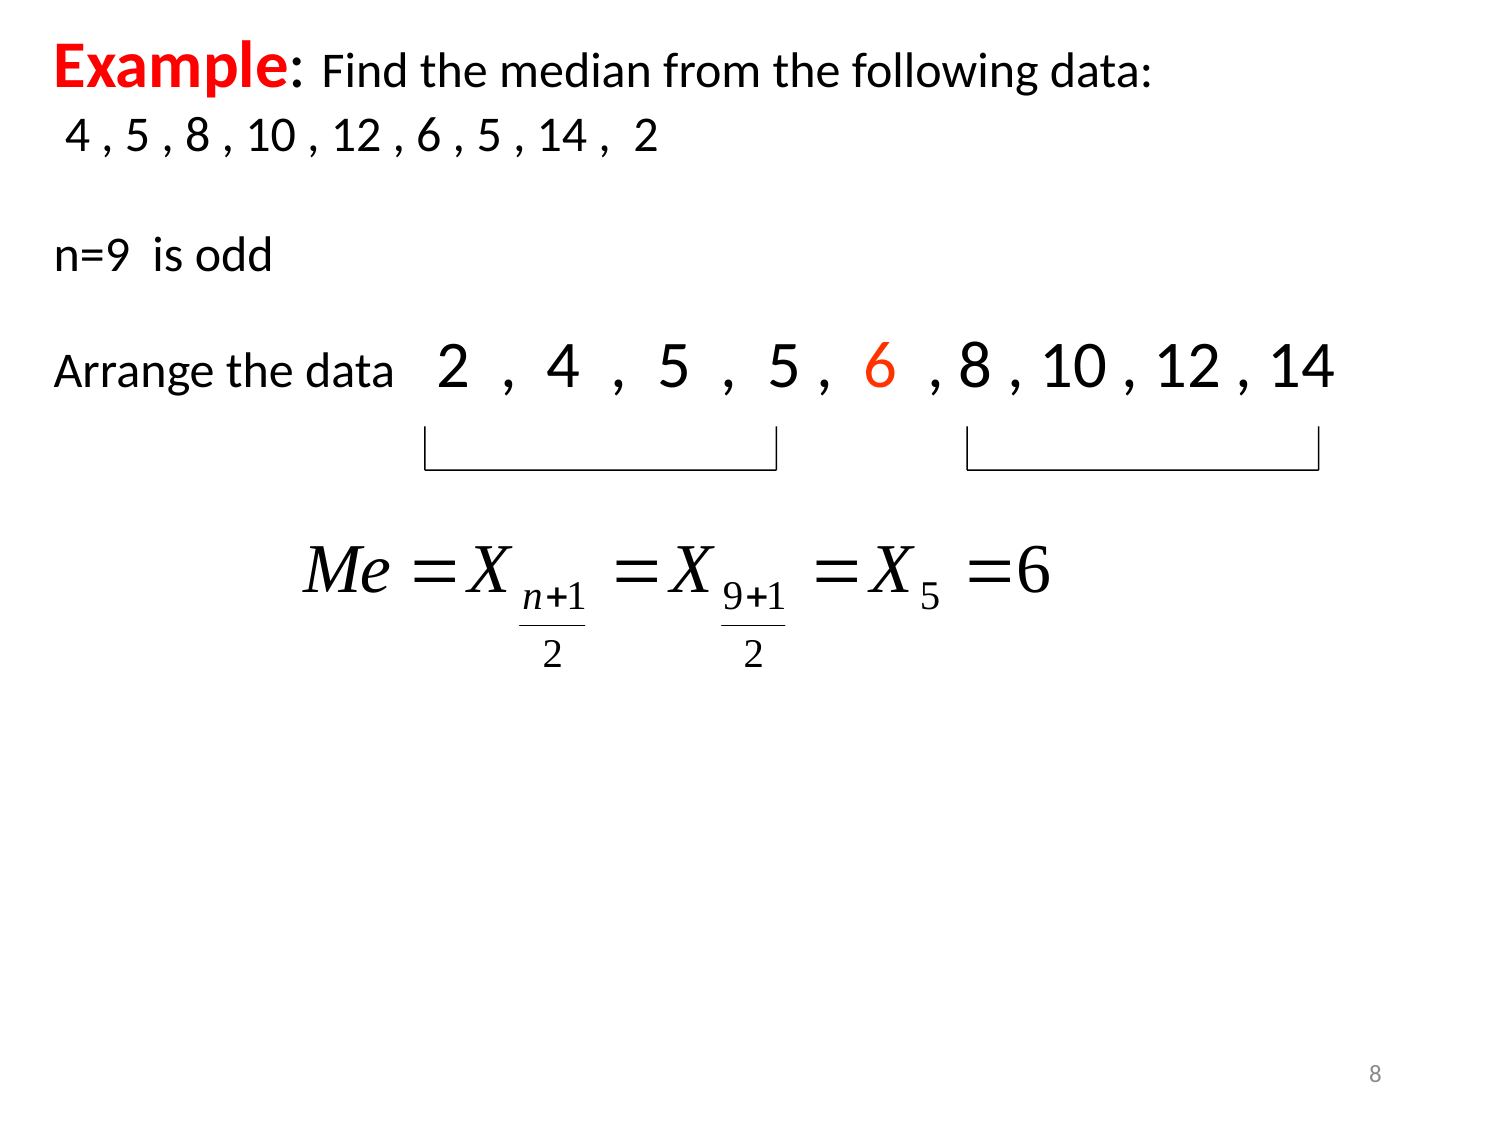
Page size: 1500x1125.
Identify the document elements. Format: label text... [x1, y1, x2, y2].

slide_number 8 [1059, 1042, 1397, 1103]
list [291, 522, 1060, 680]
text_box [424, 426, 1319, 471]
text_box Example: Find the median from the following data: 4 , 5 , 8 , 10 , 12 , 6 , 5 , 14 , 2 n=9 is odd Arrange the data 2 , 4 , 5 , 5 , 6 , 8 , 10 , 12 , 14 [38, 13, 1494, 649]
